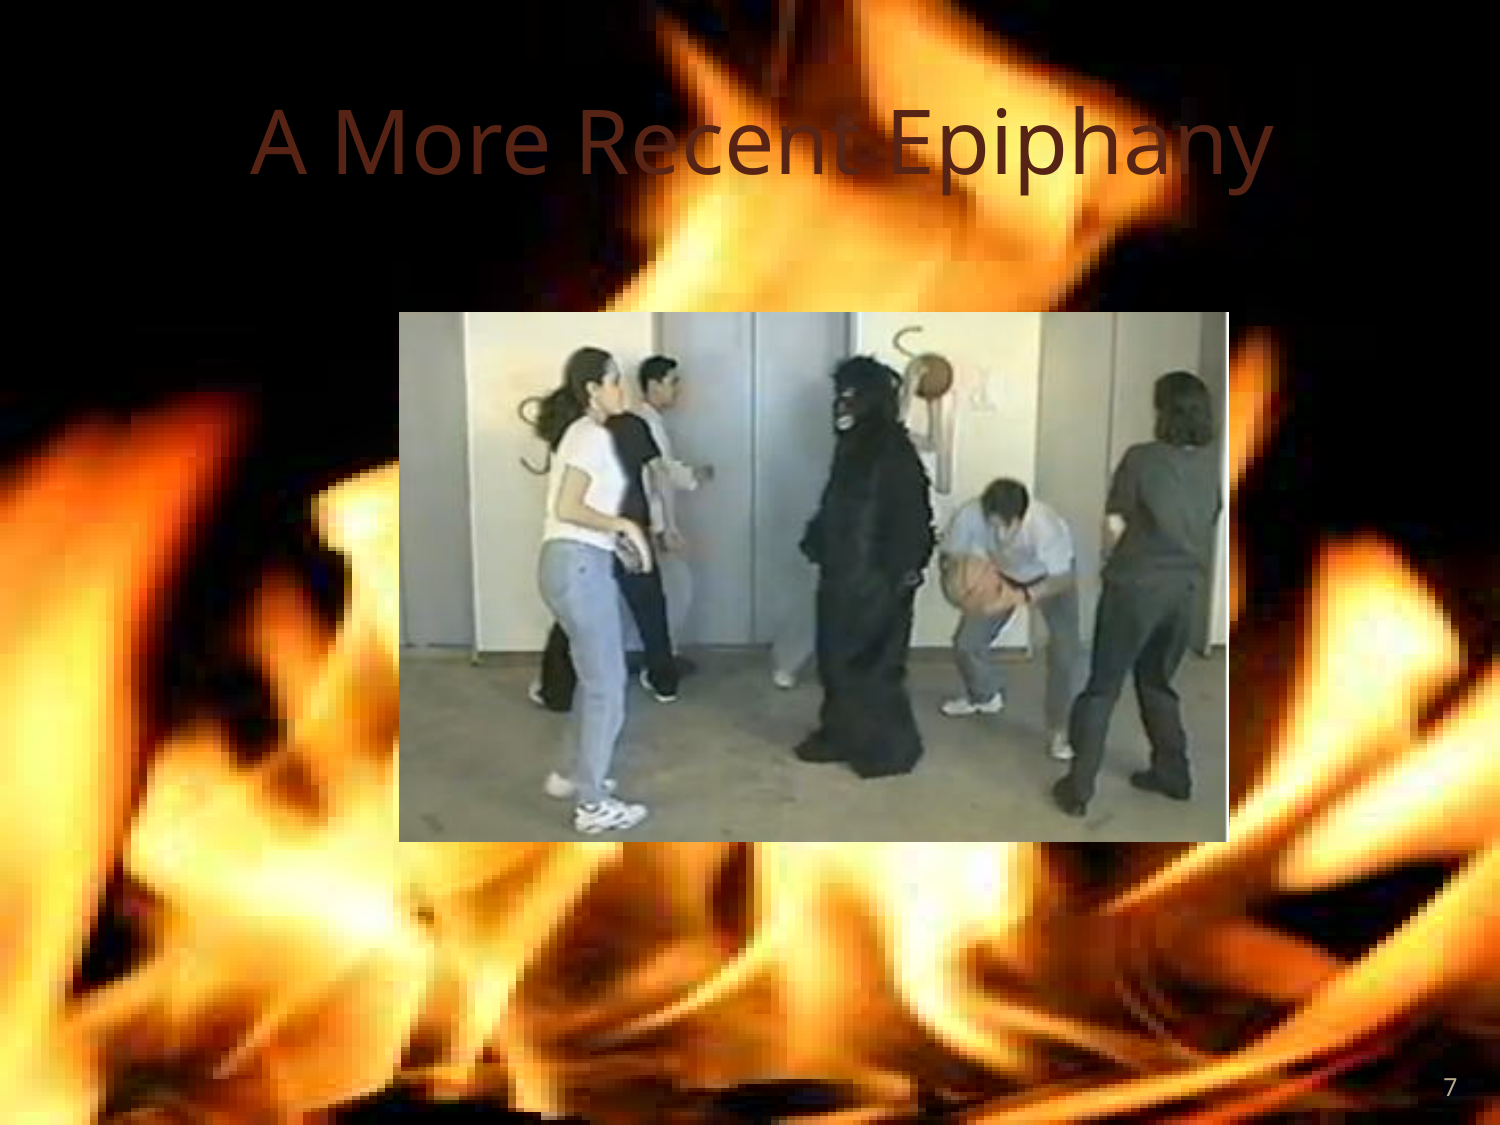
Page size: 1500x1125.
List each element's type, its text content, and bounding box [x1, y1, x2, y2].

slide_number 7 [1413, 1034, 1488, 1113]
title A More Recent Epiphany [235, 45, 1466, 233]
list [399, 312, 1230, 843]
picture [0, 0, 1500, 1125]
